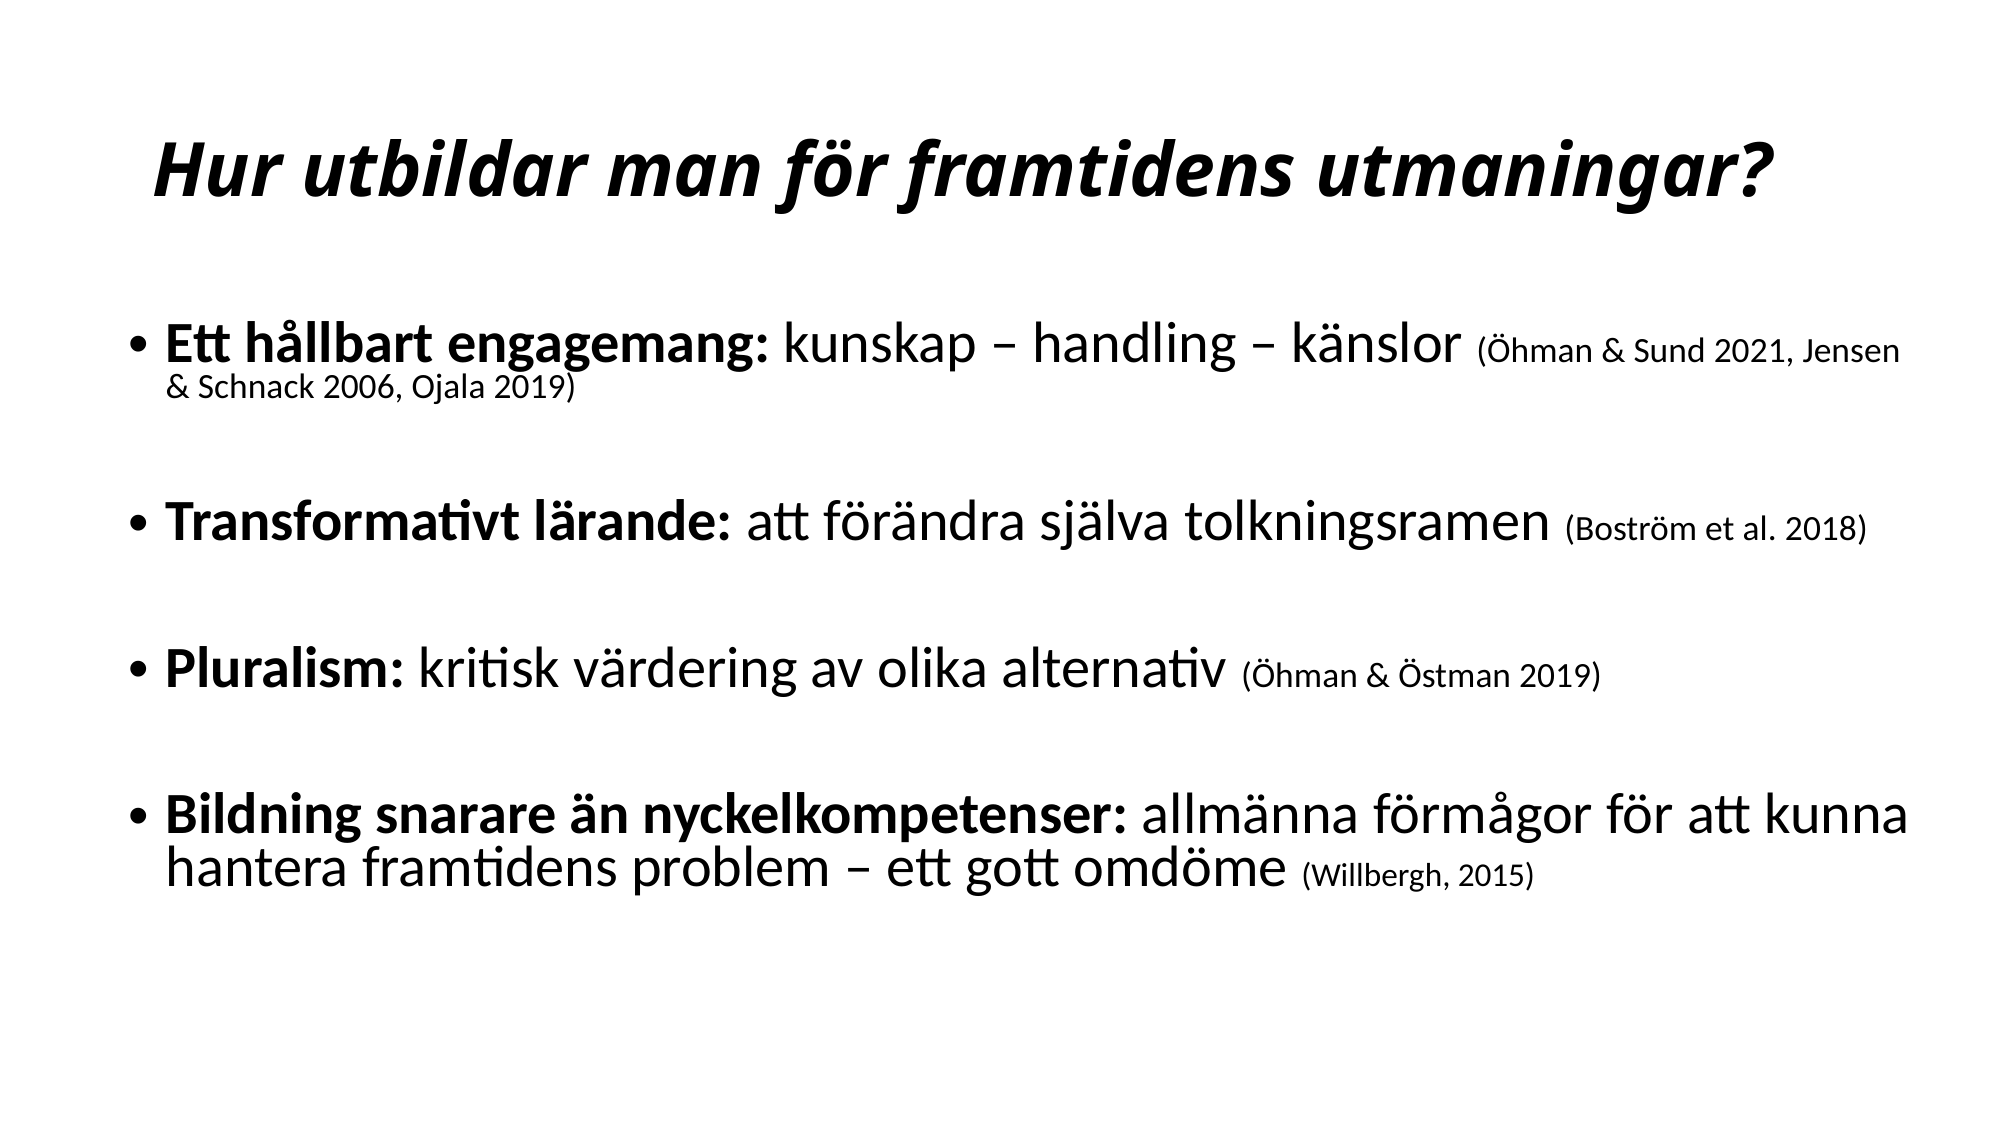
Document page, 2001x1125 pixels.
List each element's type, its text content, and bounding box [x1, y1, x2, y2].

title Hur utbildar man för framtidens utmaningar? [137, 59, 1863, 233]
list Ett hållbart engagemang: kunskap – handling – känslor (Öhman & Sund 2021, Jensen & Schnack 2006, Ojala 2019) Transformativt lärande: att förändra själva tolkningsramen (Boström et al. 2018) Pluralism: kritisk värdering av olika alternativ (Öhman & Östman 2019) Bildning snarare än nyckelkompetenser: allmänna förmågor för att kunna hantera framtidens problem – ett gott omdöme (Willbergh, 2015) [113, 233, 1929, 1066]
